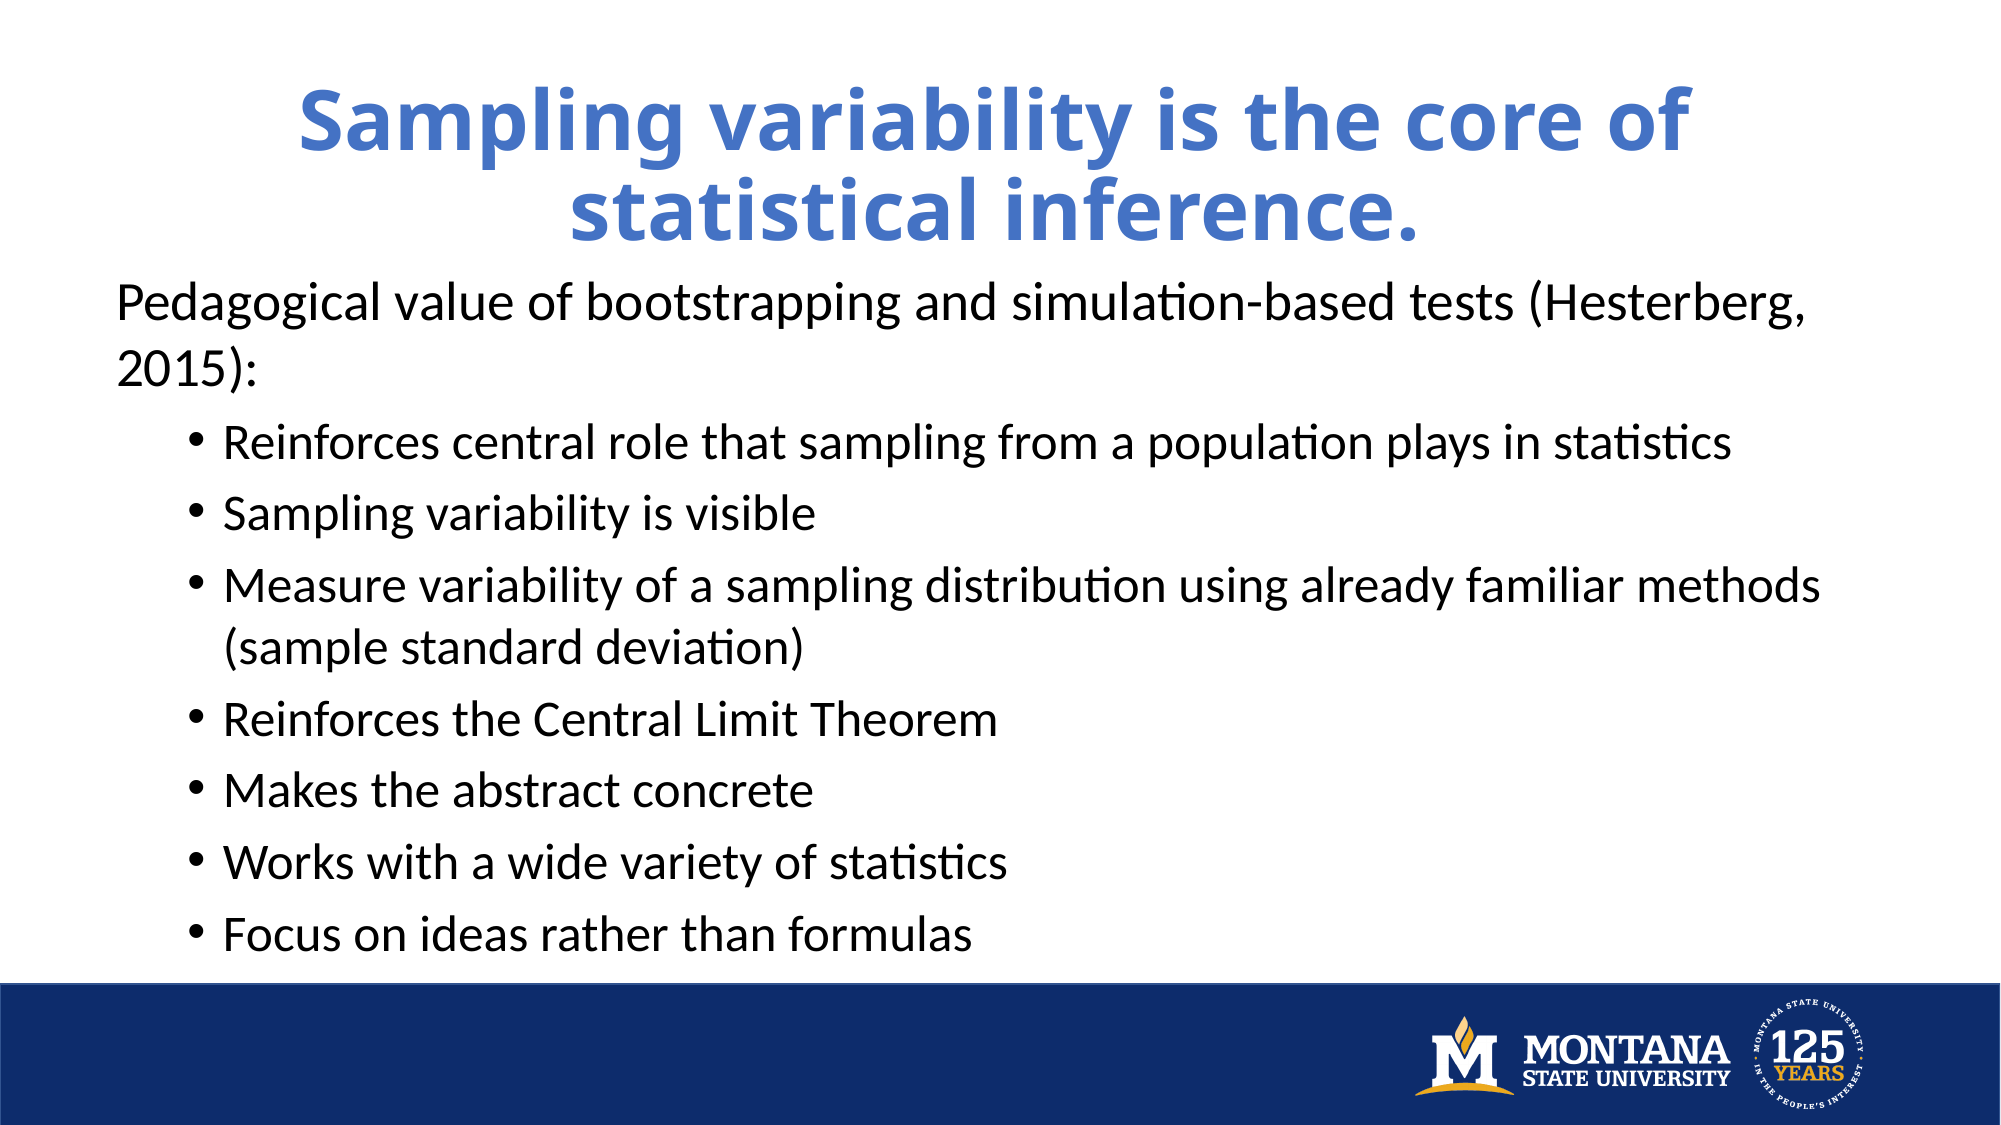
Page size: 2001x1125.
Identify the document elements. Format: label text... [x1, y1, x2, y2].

list Pedagogical value of bootstrapping and simulation-based tests (Hesterberg, 2015): Reinforces central role that sampling from a population plays in statistics Sampling variability is visible Measure variability of a sampling distribution using already familiar methods (sample standard deviation) Reinforces the Central Limit Theorem Makes the abstract concrete Works with a wide variety of statistics Focus on ideas rather than formulas [100, 257, 1863, 972]
picture [1415, 999, 1863, 1109]
title Sampling variability is the core of statistical inference. [75, 59, 1916, 278]
